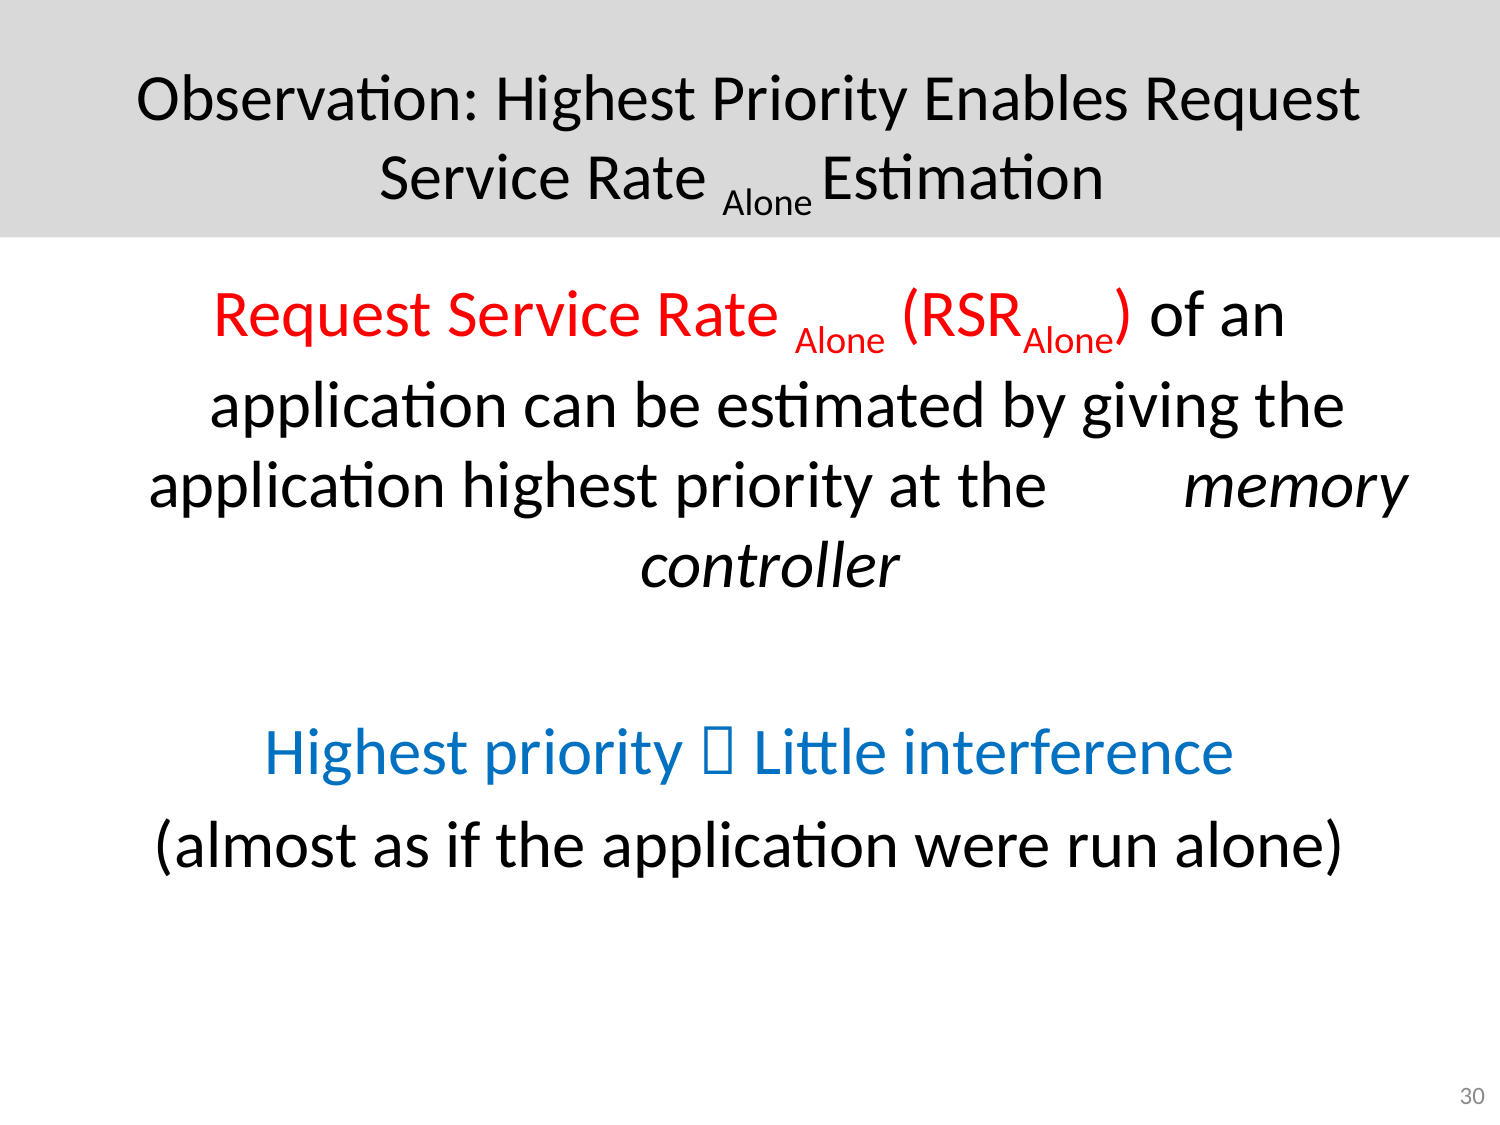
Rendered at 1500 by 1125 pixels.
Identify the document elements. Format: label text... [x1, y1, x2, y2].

title Observation: Highest Priority Enables Request Service Rate Alone Estimation [75, 45, 1425, 233]
list Request Service Rate Alone (RSRAlone) of an application can be estimated by giving the application highest priority at the memory controller Highest priority  Little interference (almost as if the application were run alone) [75, 262, 1425, 1005]
slide_number 30 [1149, 1065, 1500, 1125]
